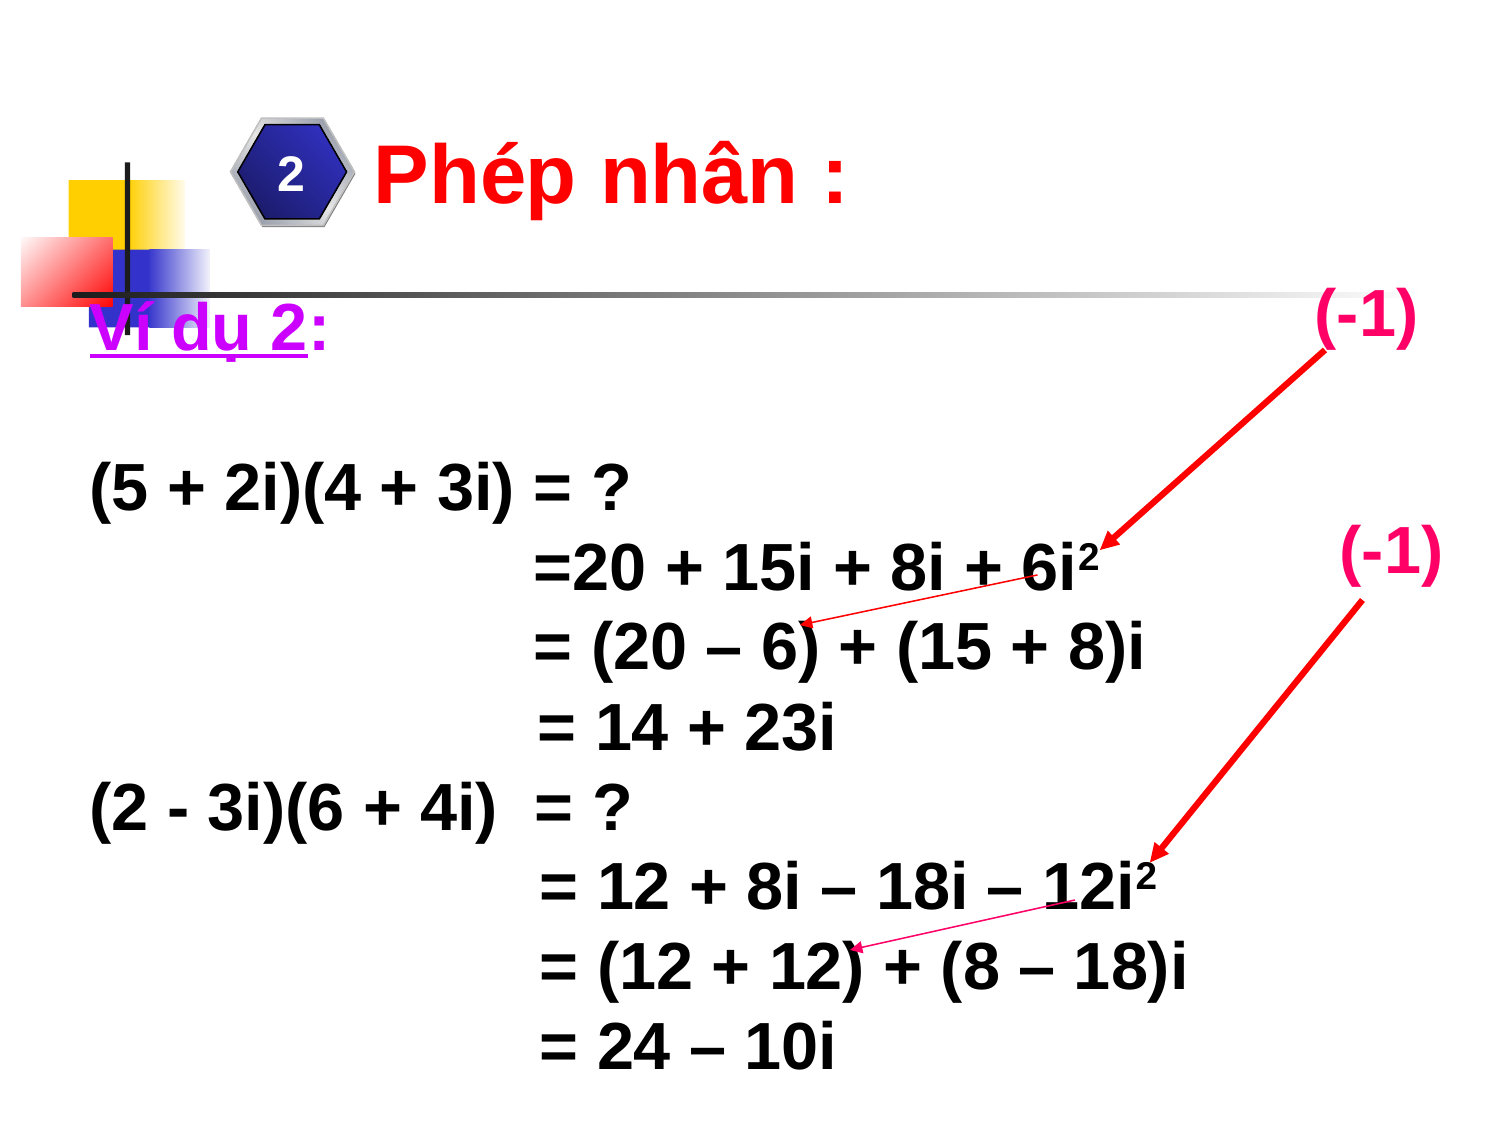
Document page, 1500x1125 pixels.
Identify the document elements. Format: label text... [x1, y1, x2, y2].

text_box (-1) [1299, 262, 1475, 358]
text_box [799, 574, 1038, 629]
text_box Ví dụ 2: (5 + 2i)(4 + 3i) = ? =20 + 15i + 8i + 6i2 = (20 – 6) + (15 + 8)i = 14 + 23i (2 - 3i)(6 + 4i) = ? = 12 + 8i – 18i – 12i2 = (12 + 12) + (8 – 18)i = 24 – 10i [74, 321, 1446, 1125]
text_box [230, 118, 356, 228]
text_box [849, 899, 1076, 954]
text_box (-1) [1325, 499, 1500, 595]
text_box [1099, 349, 1326, 550]
text_box Phép nhân : [359, 112, 1459, 228]
text_box [1149, 599, 1363, 863]
